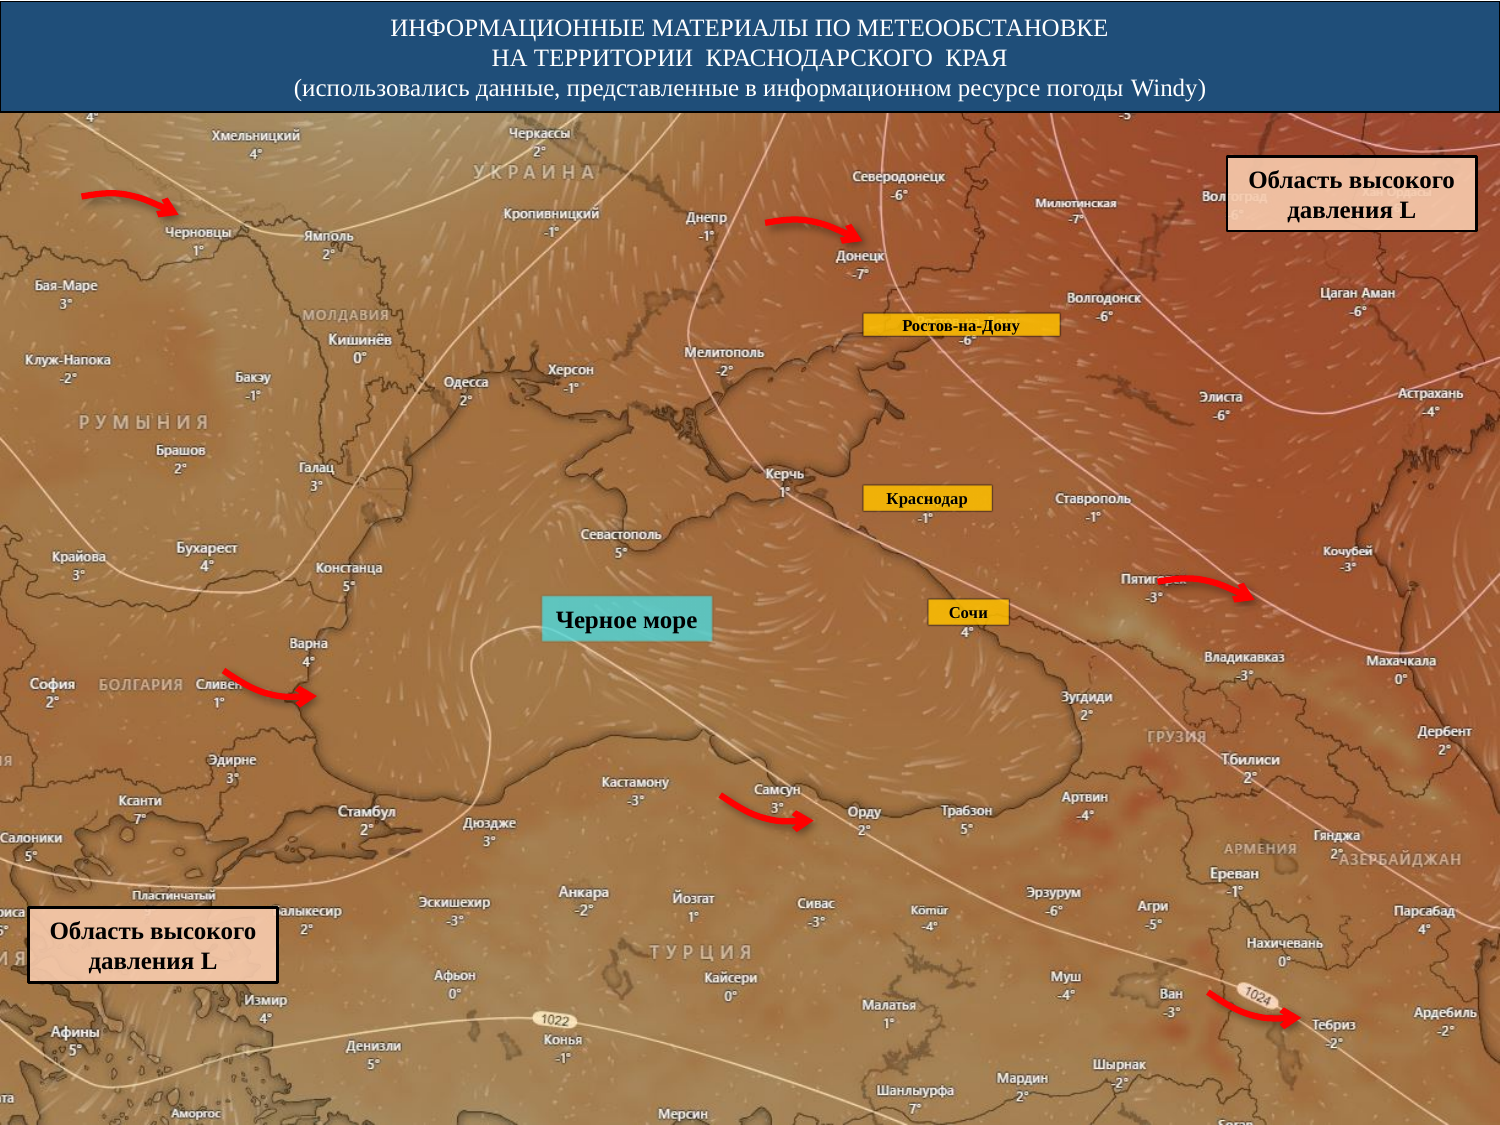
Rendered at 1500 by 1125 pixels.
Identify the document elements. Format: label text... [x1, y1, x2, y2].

picture [0, 112, 1500, 1125]
text_box ИНФОРМАЦИОННЫЕ МАТЕРИАЛЫ ПО МЕТЕООБСТАНОВКЕ НА ТЕРРИТОРИИ КРАСНОДАРСКОГО КРАЯ (использовались данные, представленные в информационном ресурсе погоды Windy) [0, 1, 1500, 112]
